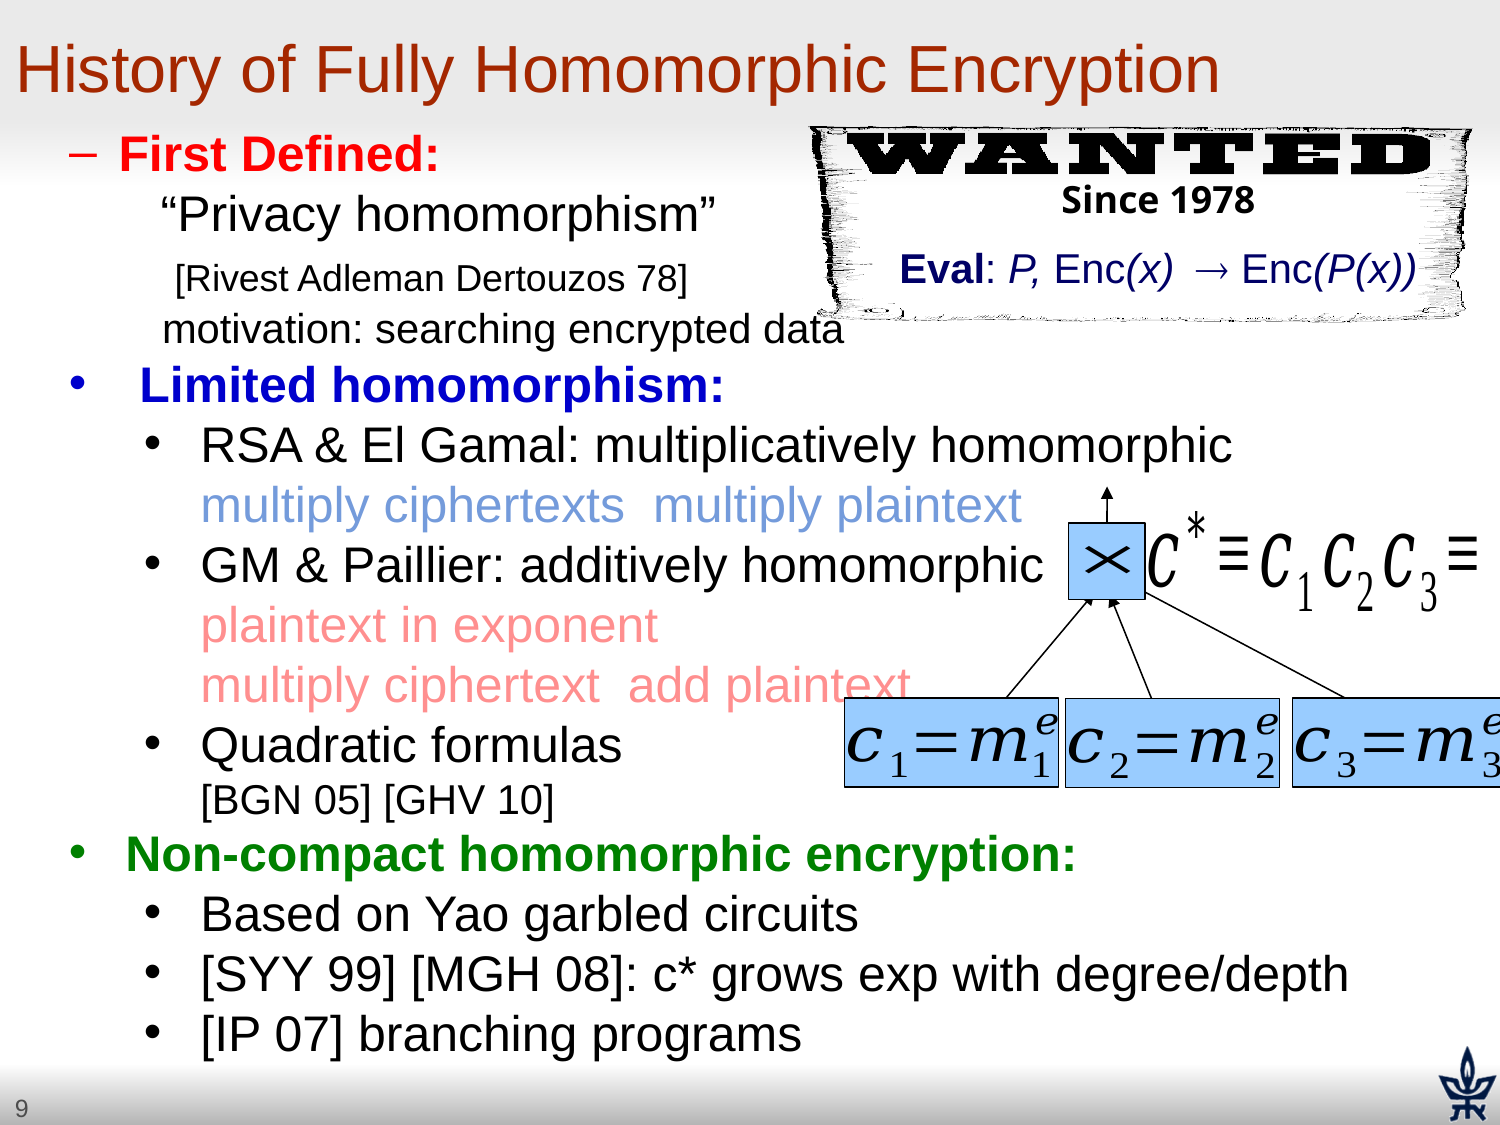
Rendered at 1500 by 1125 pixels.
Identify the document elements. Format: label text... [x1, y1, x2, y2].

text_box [844, 486, 1500, 788]
picture [1429, 1046, 1500, 1125]
text_box First Defined: “Privacy homomorphism” [Rivest Adleman Dertouzos 78] motivation: searching encrypted data [54, 187, 778, 326]
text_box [783, 116, 1495, 327]
text_box Non-compact homomorphic encryption: Based on Yao garbled circuits [SYY 99] [MGH 08]: c* grows exp with degree/depth [IP 07] branching programs [54, 794, 1471, 1089]
text_box [154, 487, 841, 588]
title History of Fully Homomorphic Encryption [0, 3, 1500, 141]
